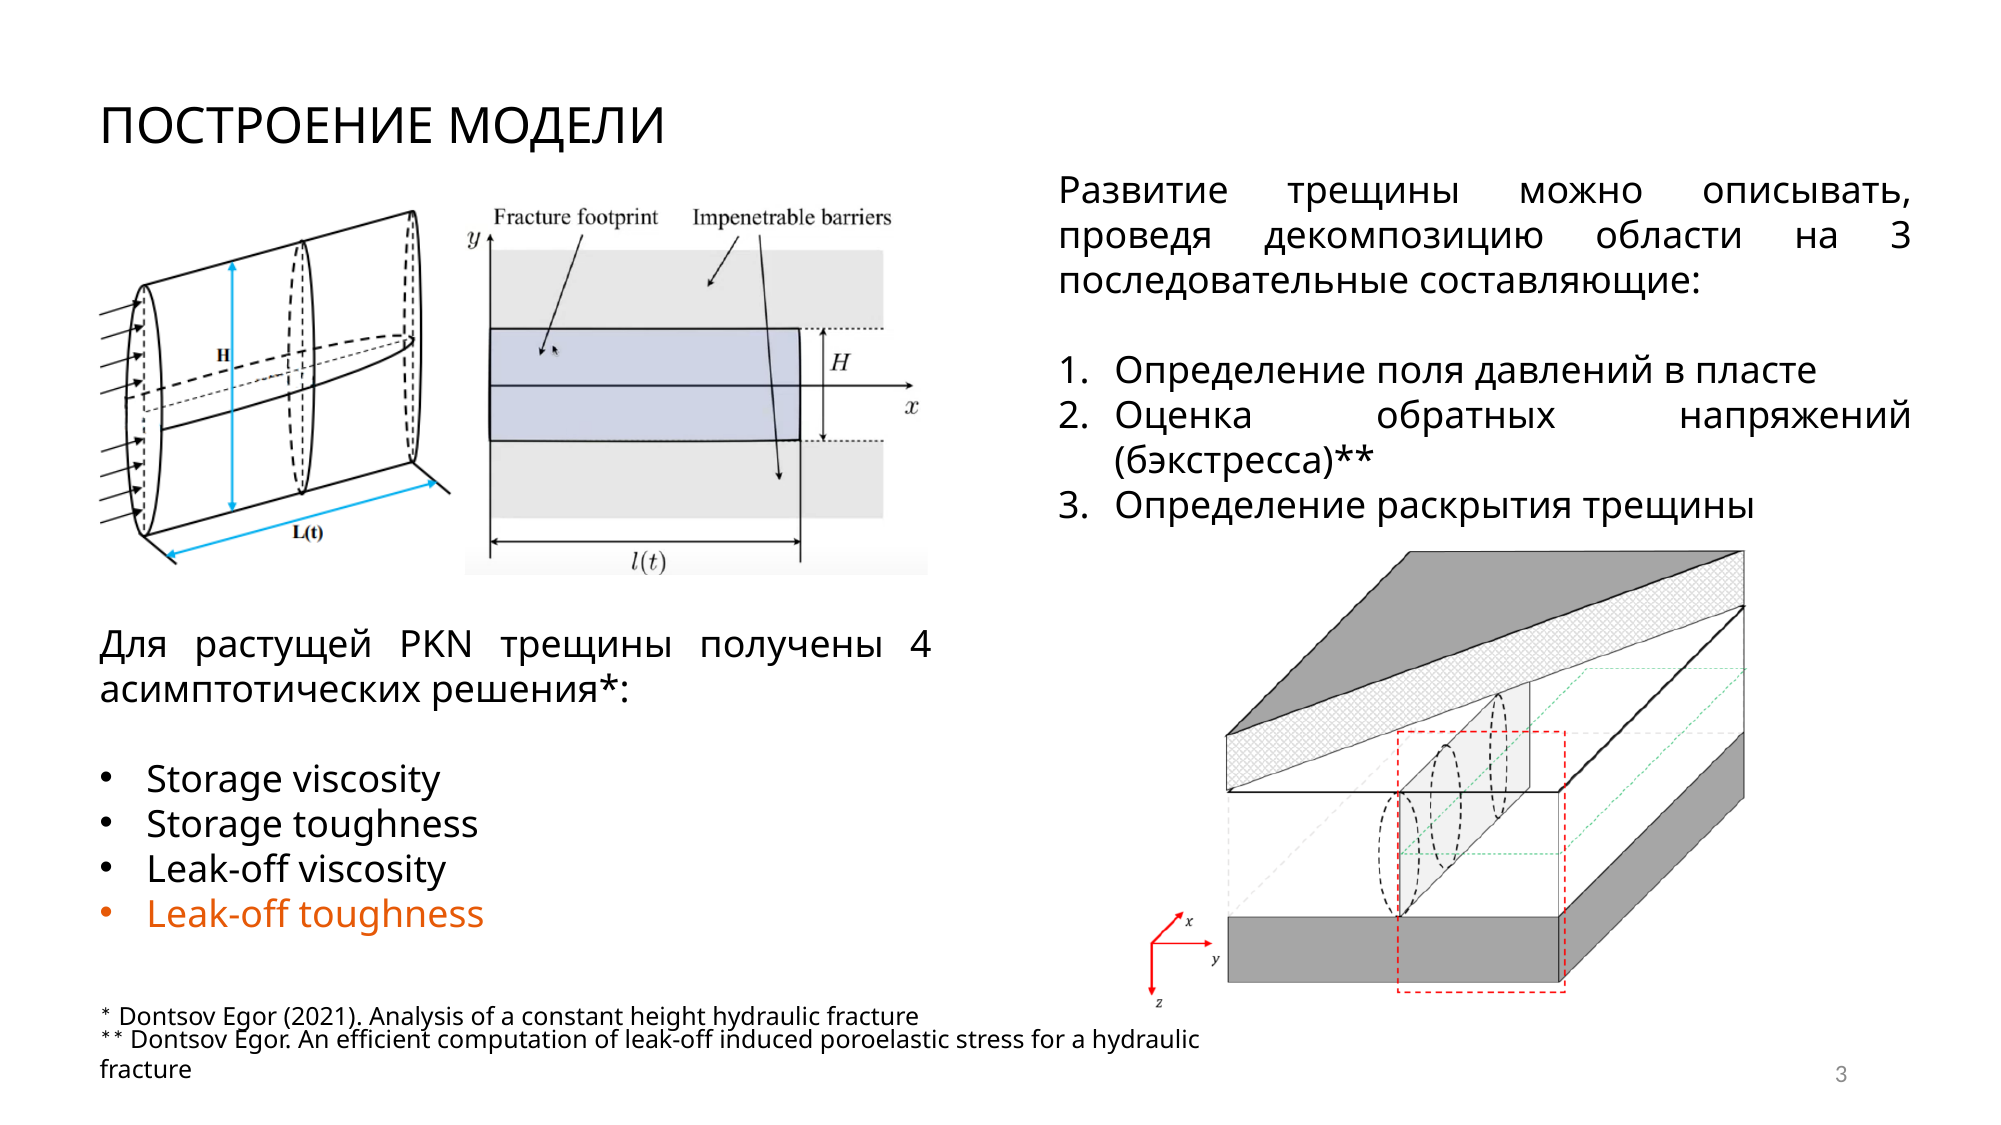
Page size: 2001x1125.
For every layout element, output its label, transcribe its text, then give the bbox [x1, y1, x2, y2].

slide_number 3 [1412, 1042, 1863, 1103]
picture [1136, 538, 1750, 1022]
text_box Развитие трещины можно описывать, проведя декомпозицию области на 3 последовательные составляющие: Определение поля давлений в пласте Оценка обратных напряжений (бэкстресса)** Определение раскрытия трещины [1042, 202, 1928, 491]
text_box Для растущей PKN трещины получены 4 асимптотических решения*: Storage viscosity Storage toughness Leak-off viscosity Leak-off toughness [84, 600, 948, 954]
text_box * Dontsov Egor (2021). Analysis of a constant height hydraulic fracture [84, 988, 948, 1015]
text_box ПОСТРОЕНИЕ МОДЕЛИ [84, 71, 1873, 177]
text_box ** Dontsov Egor. An efficient computation of leak-off induced poroelastic stress for a hydraulic fracture [84, 1015, 1279, 1093]
picture [84, 202, 928, 575]
